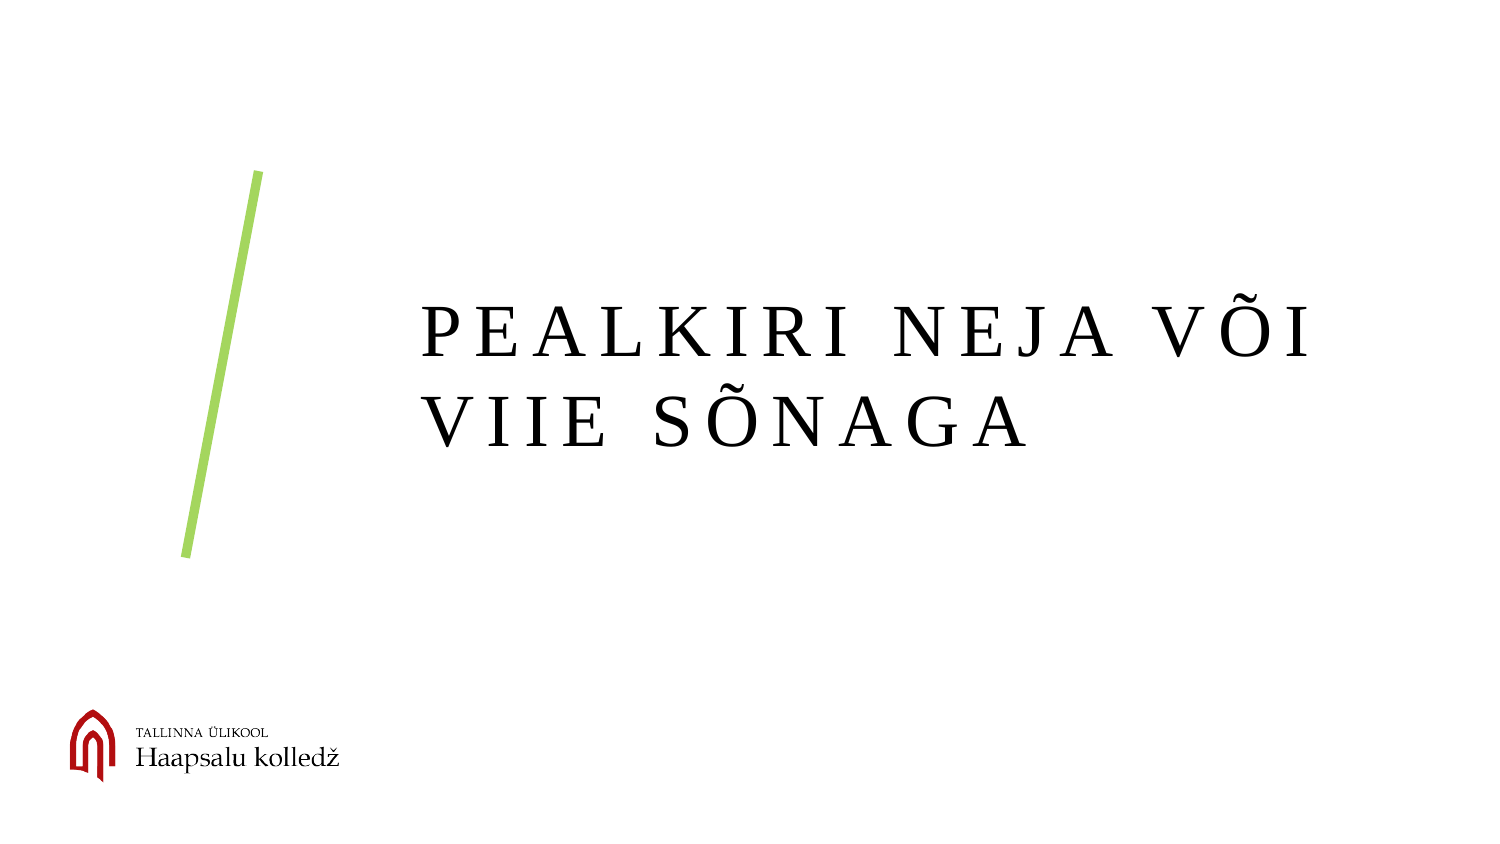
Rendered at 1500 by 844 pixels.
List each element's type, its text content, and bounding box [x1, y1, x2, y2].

picture [29, 667, 380, 828]
title Pealkiri neja või viie sõnaga [405, 204, 1381, 538]
